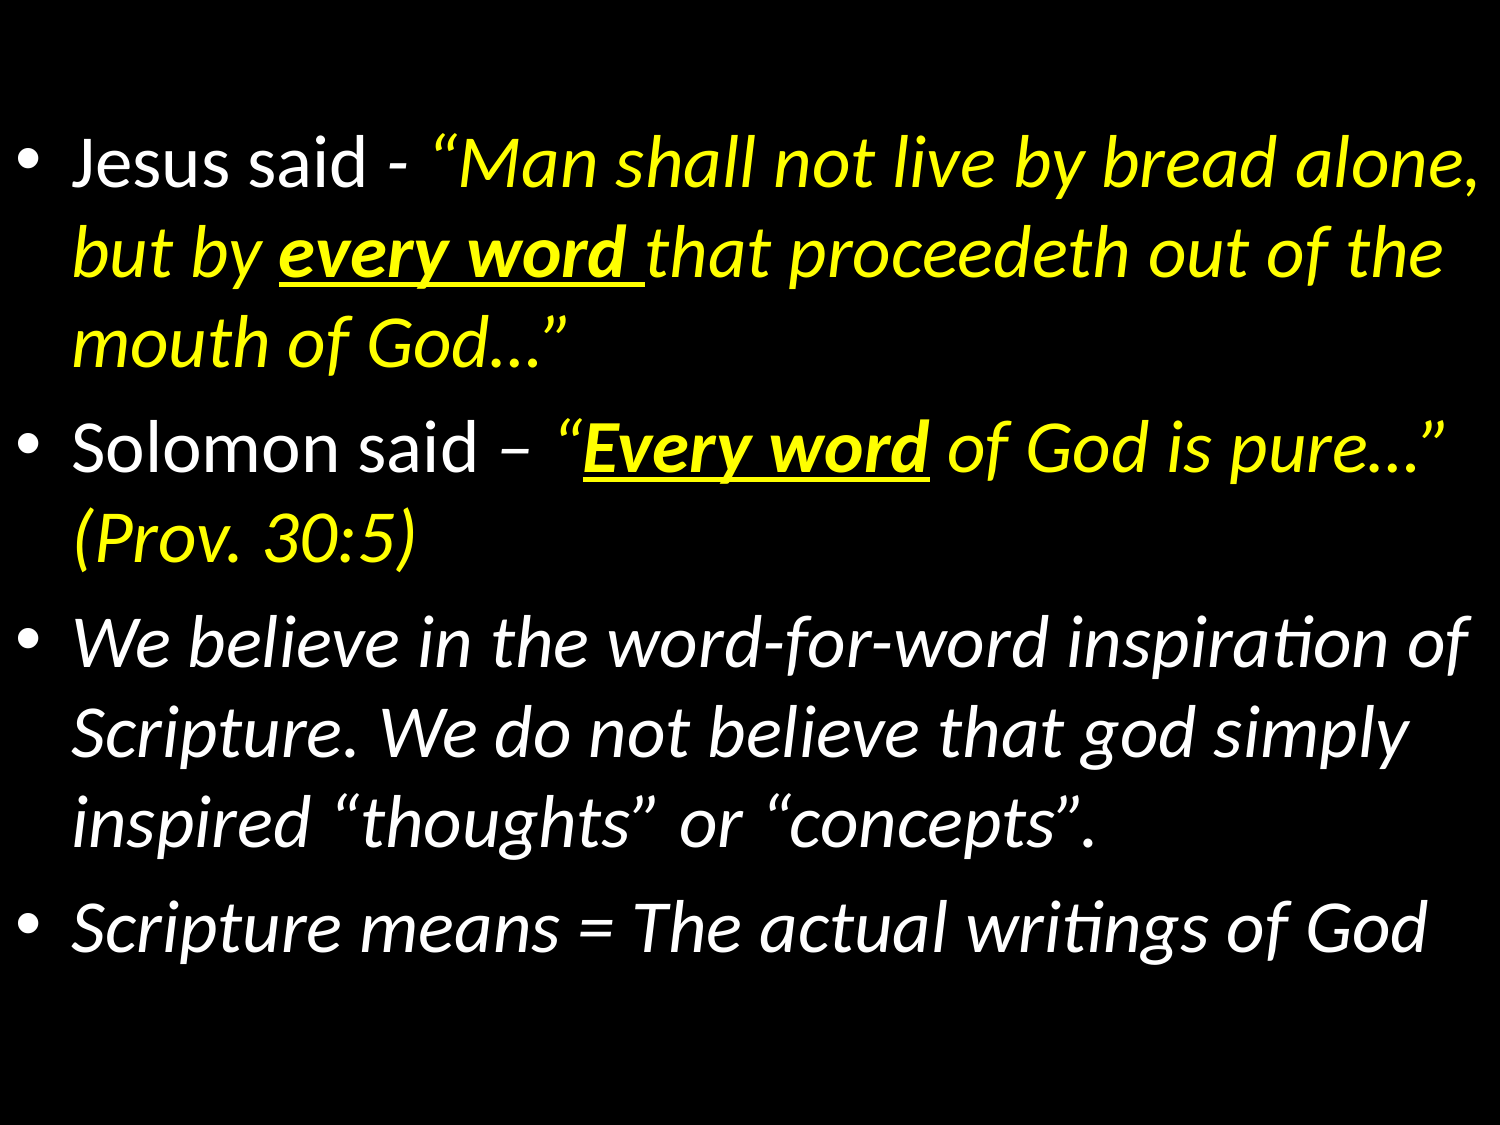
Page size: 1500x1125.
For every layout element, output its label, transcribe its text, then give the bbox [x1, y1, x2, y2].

list Jesus said - “Man shall not live by bread alone, but by every word that proceedeth out of the mouth of God…” Solomon said – “Every word of God is pure…” (Prov. 30:5) We believe in the word-for-word inspiration of Scripture. We do not believe that god simply inspired “thoughts” or “concepts”. Scripture means = The actual writings of God [0, 0, 1500, 1125]
